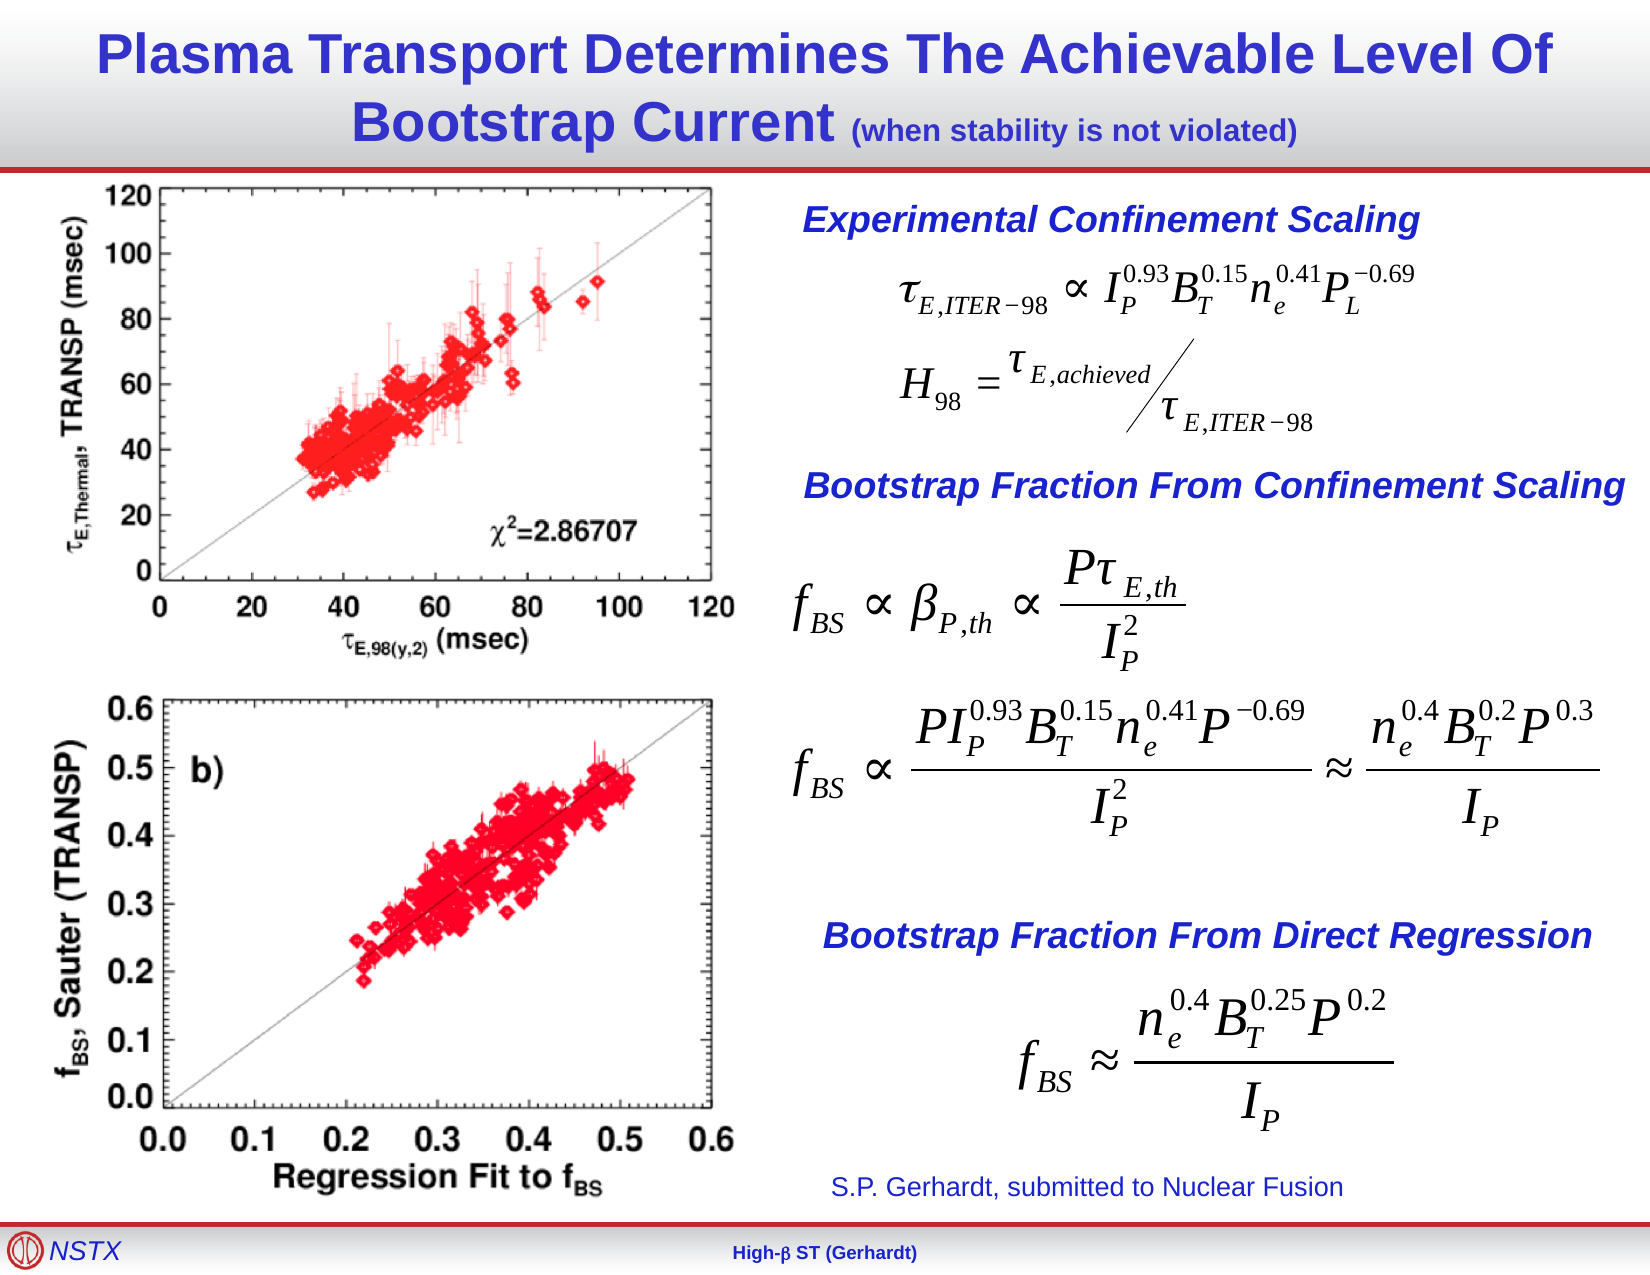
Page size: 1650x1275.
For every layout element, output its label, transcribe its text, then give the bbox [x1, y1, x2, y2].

text_box Bootstrap Fraction From Confinement Scaling [788, 453, 1642, 514]
picture [0, 1222, 1650, 1275]
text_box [774, 540, 1606, 842]
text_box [999, 978, 1401, 1138]
text_box S.P. Gerhardt, submitted to Nuclear Fusion [816, 1162, 1359, 1210]
picture [49, 174, 737, 663]
text_box Experimental Confinement Scaling [787, 187, 1437, 248]
title Plasma Transport Determines The Achievable Level Of Bootstrap Current (when stability is not violated) [0, 0, 1650, 171]
text_box Bootstrap Fraction From Direct Regression [808, 903, 1609, 964]
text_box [892, 255, 1421, 441]
picture [24, 687, 739, 1201]
